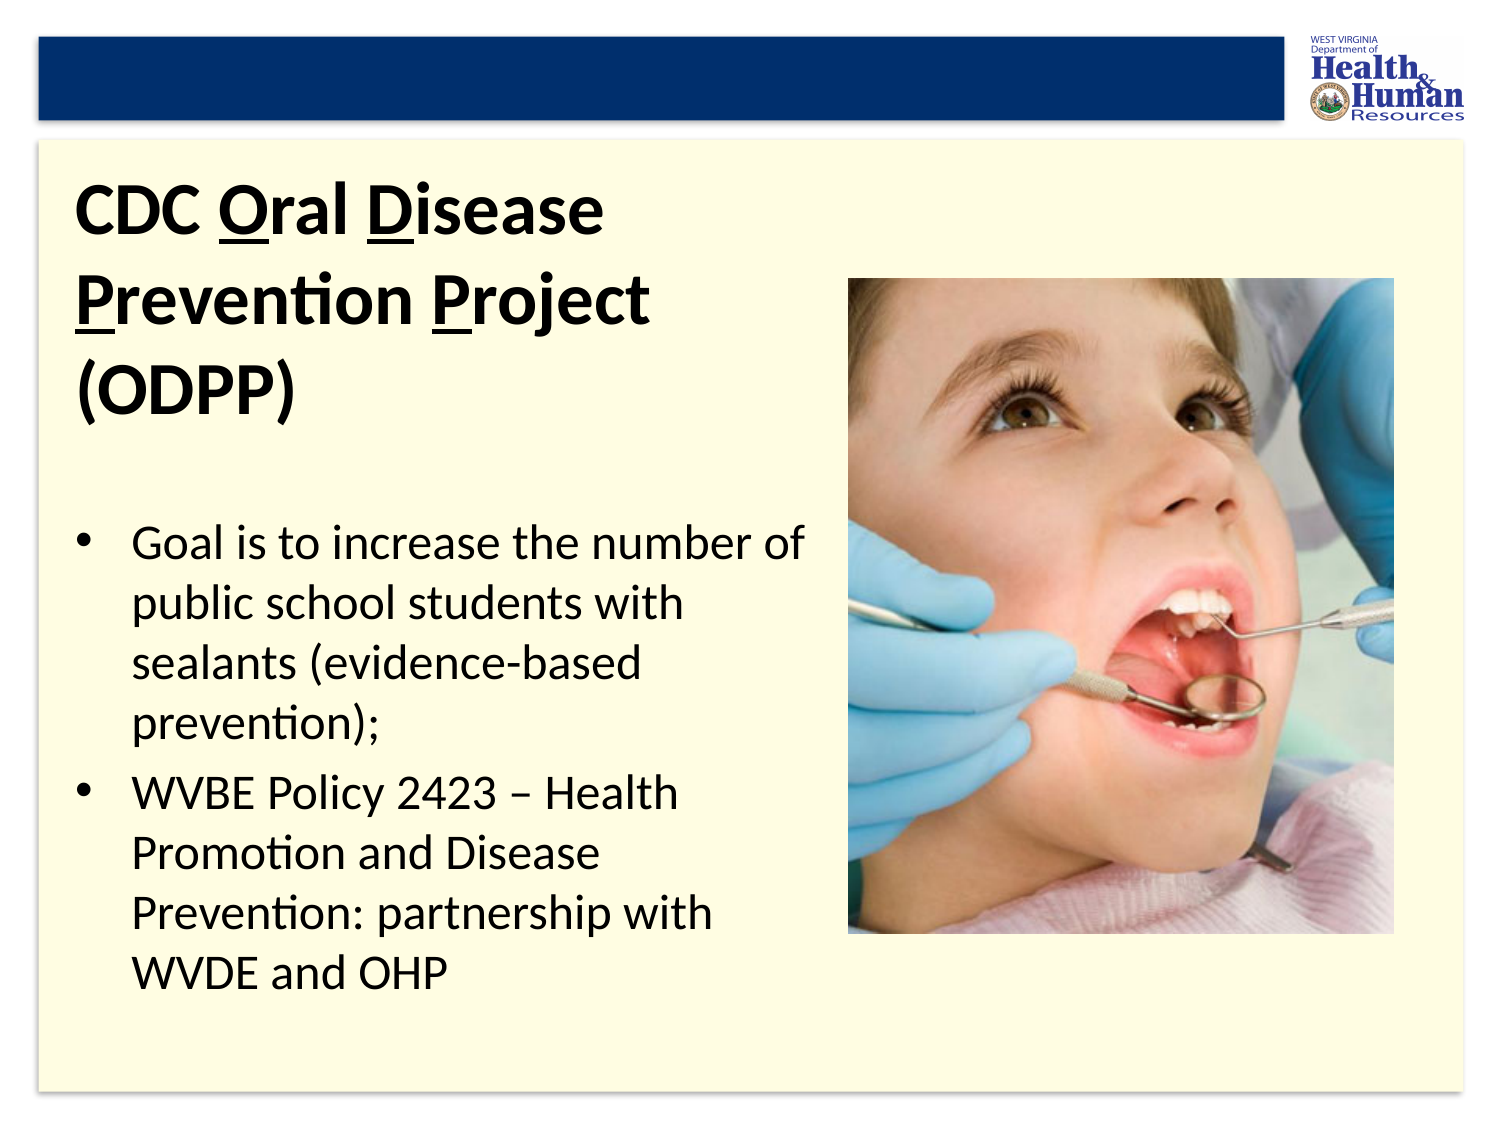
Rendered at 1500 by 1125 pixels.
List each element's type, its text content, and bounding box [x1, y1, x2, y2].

list CDC Oral Disease Prevention Project (ODPP) Goal is to increase the number of public school students with sealants (evidence-based prevention); WVBE Policy 2423 – Health Promotion and Disease Prevention: partnership with WVDE and OHP [75, 159, 827, 1012]
picture [1310, 36, 1464, 121]
picture [848, 278, 1394, 934]
